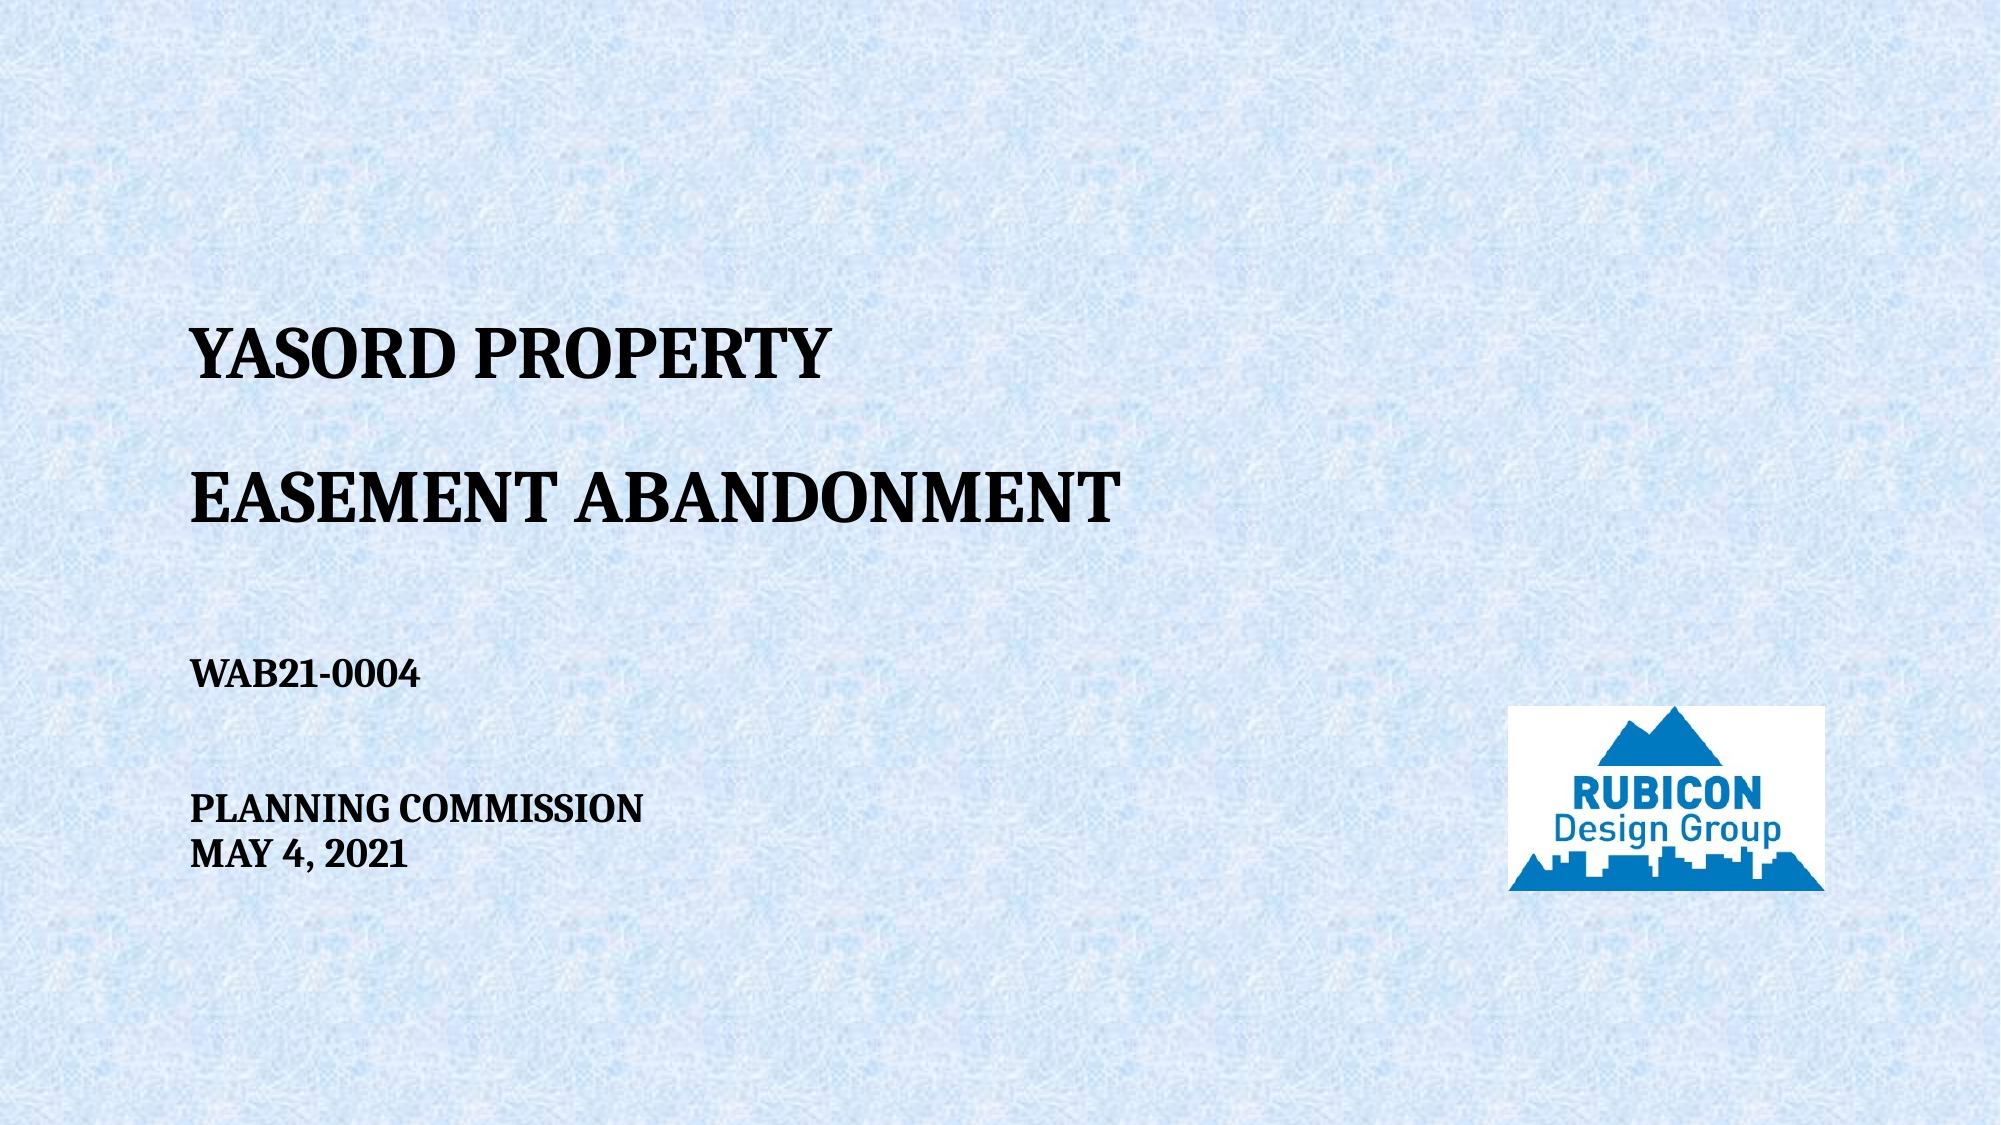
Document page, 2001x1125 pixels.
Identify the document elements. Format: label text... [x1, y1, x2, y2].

subtitle WAB21-0004 Planning Commission May 4, 2021 [174, 643, 1825, 954]
picture [0, 0, 2001, 1125]
title Yasord property easement abandonment [174, 202, 1825, 545]
